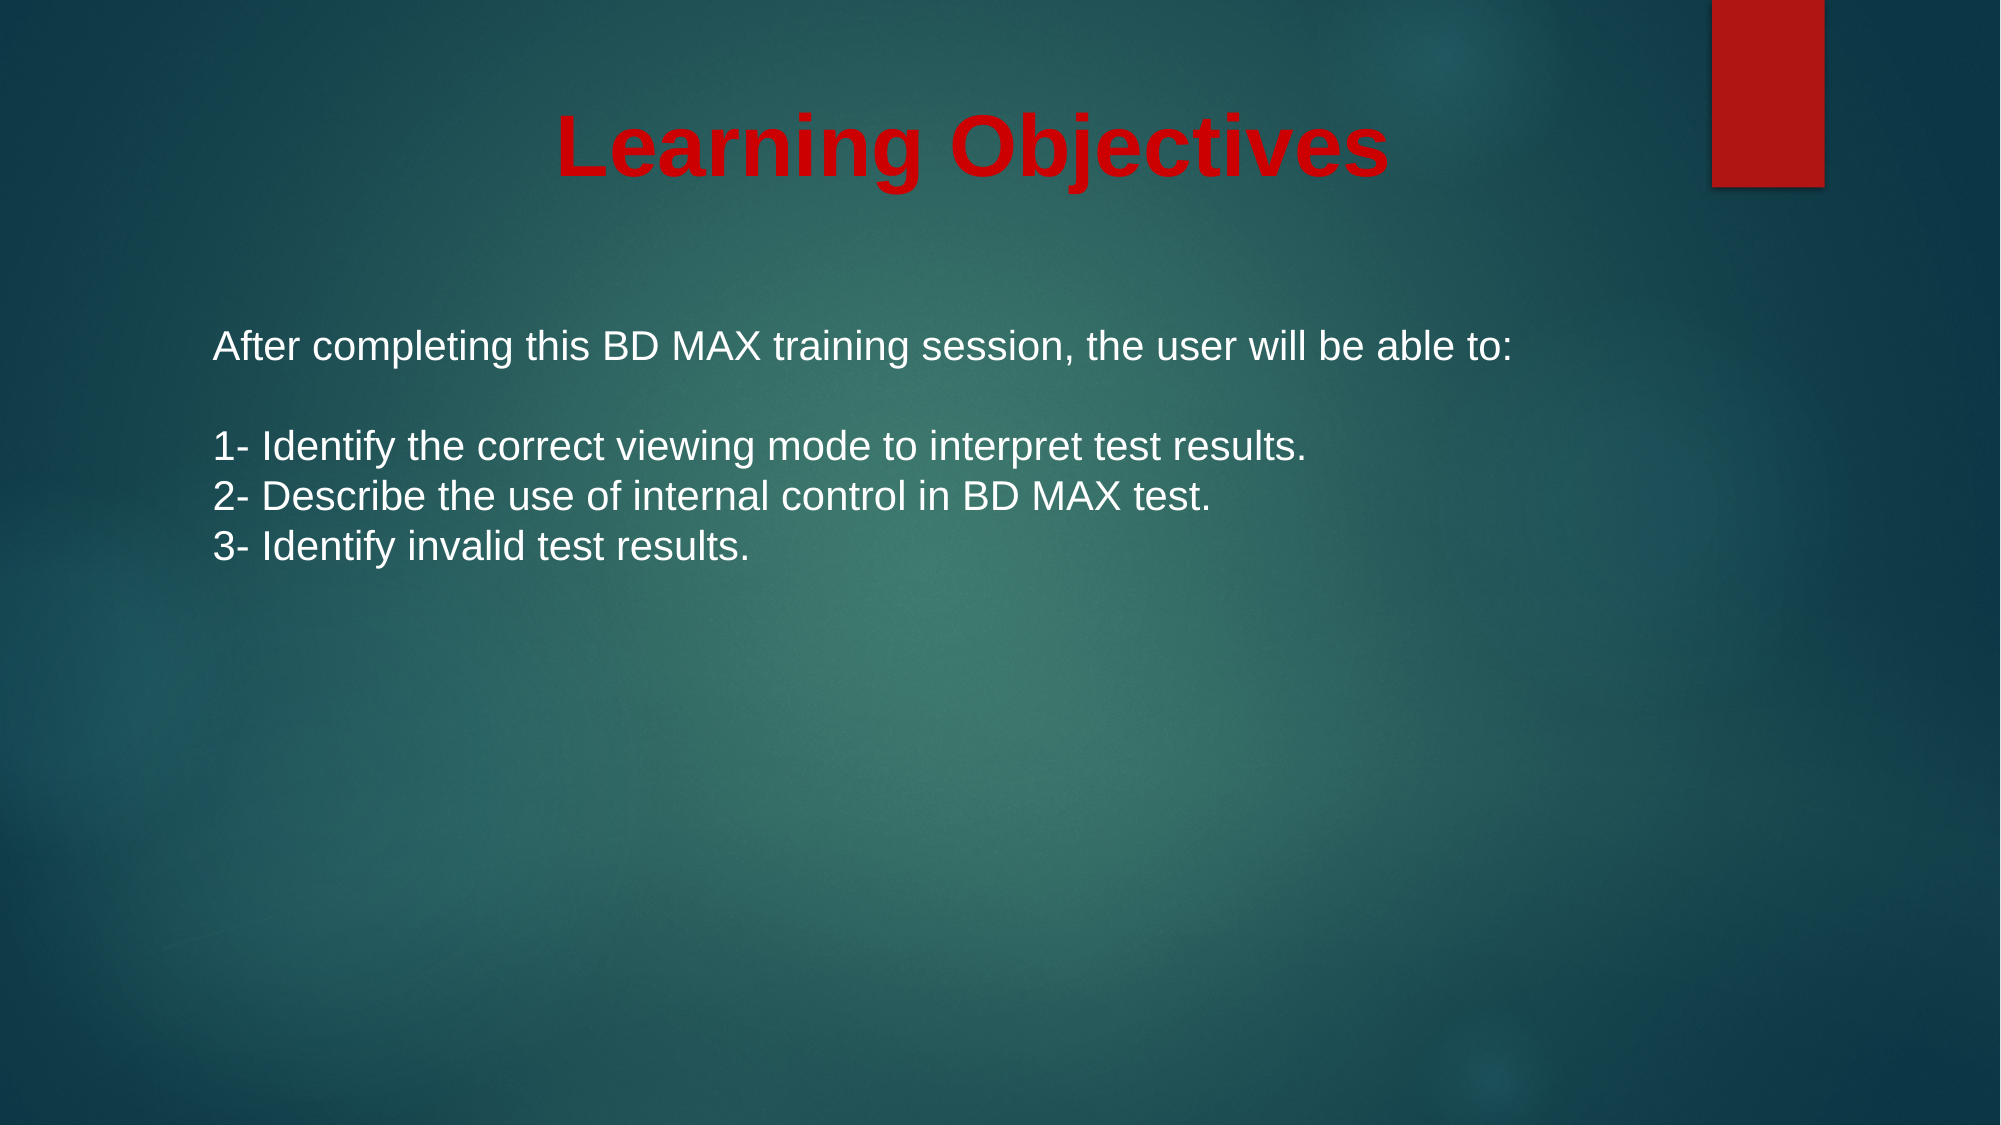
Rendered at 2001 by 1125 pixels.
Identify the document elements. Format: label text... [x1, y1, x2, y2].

picture [0, 0, 2001, 1125]
title Learning Objectives [106, 74, 1843, 304]
list After completing this BD MAX training session, the user will be able to: 1- Identify the correct viewing mode to interpret test results. 2- Describe the use of internal control in BD MAX test. 3- Identify invalid test results. [181, 304, 1843, 1025]
